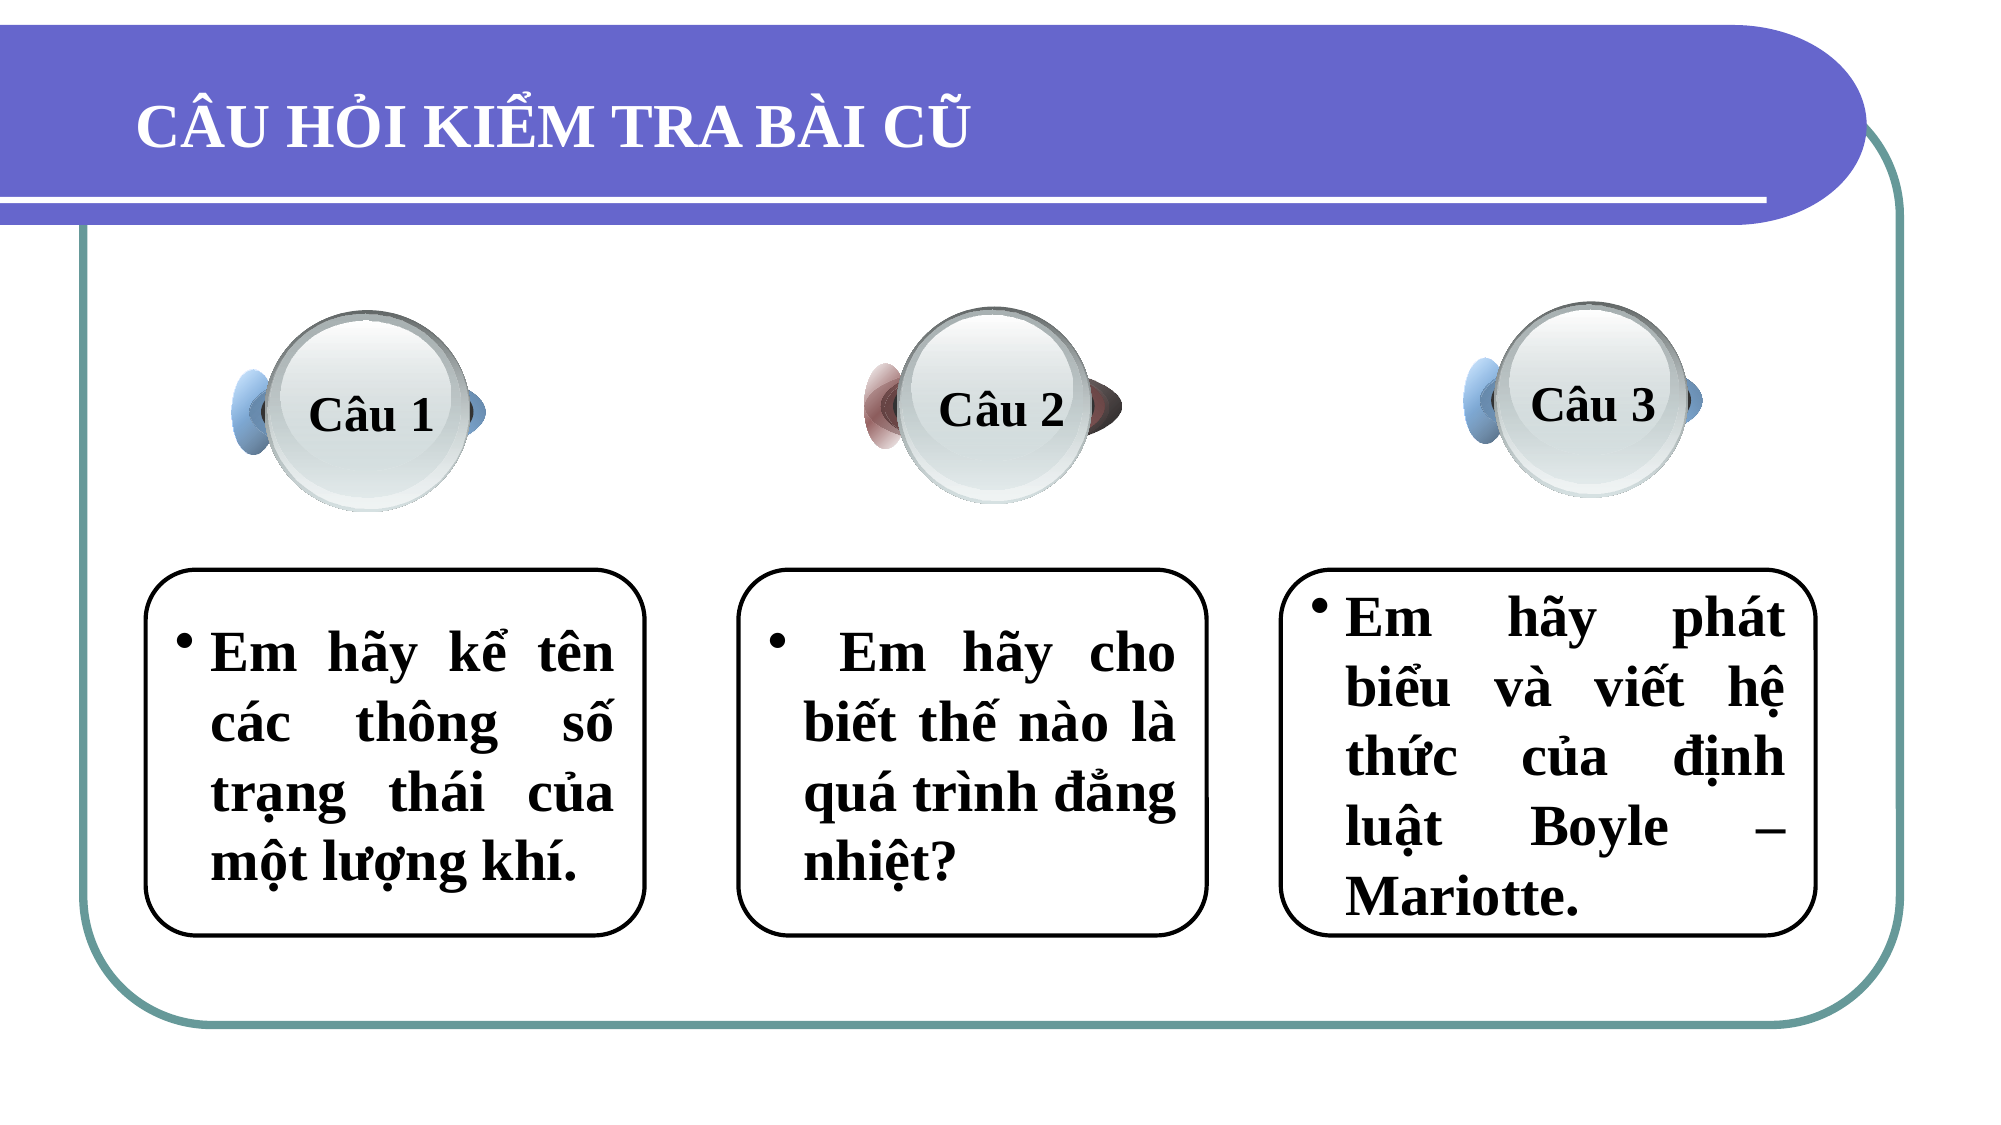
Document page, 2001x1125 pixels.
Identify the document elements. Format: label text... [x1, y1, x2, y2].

text_box Em hãy phát biểu và viết hệ thức của định luật Boyle – Mariotte. [1278, 567, 1818, 938]
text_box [863, 306, 1122, 505]
text_box Em hãy kể tên các thông số trạng thái của một lượng khí. [143, 567, 647, 938]
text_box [231, 309, 486, 513]
title CÂU HỎI KIỂM TRA BÀI CŨ [119, 46, 1874, 198]
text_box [1463, 301, 1703, 498]
text_box Em hãy cho biết thế nào là quá trình đẳng nhiệt? [736, 567, 1209, 938]
